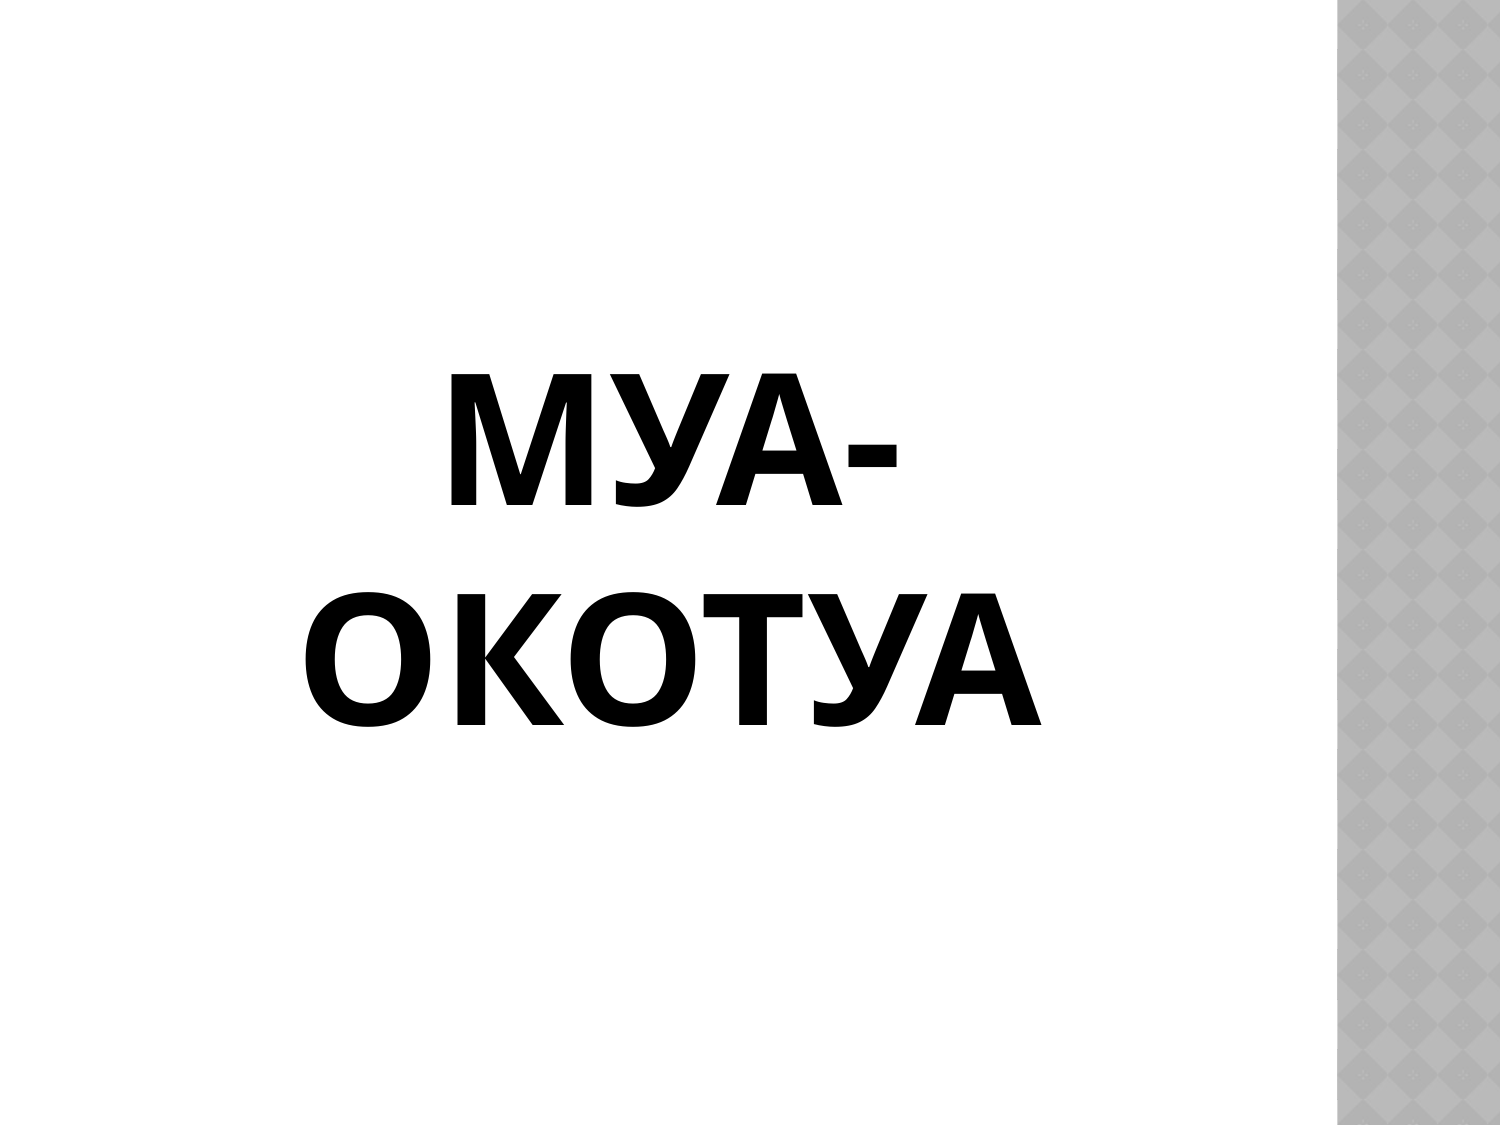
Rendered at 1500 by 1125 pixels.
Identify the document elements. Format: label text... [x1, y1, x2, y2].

title Муа-окотуа [75, 52, 1263, 762]
